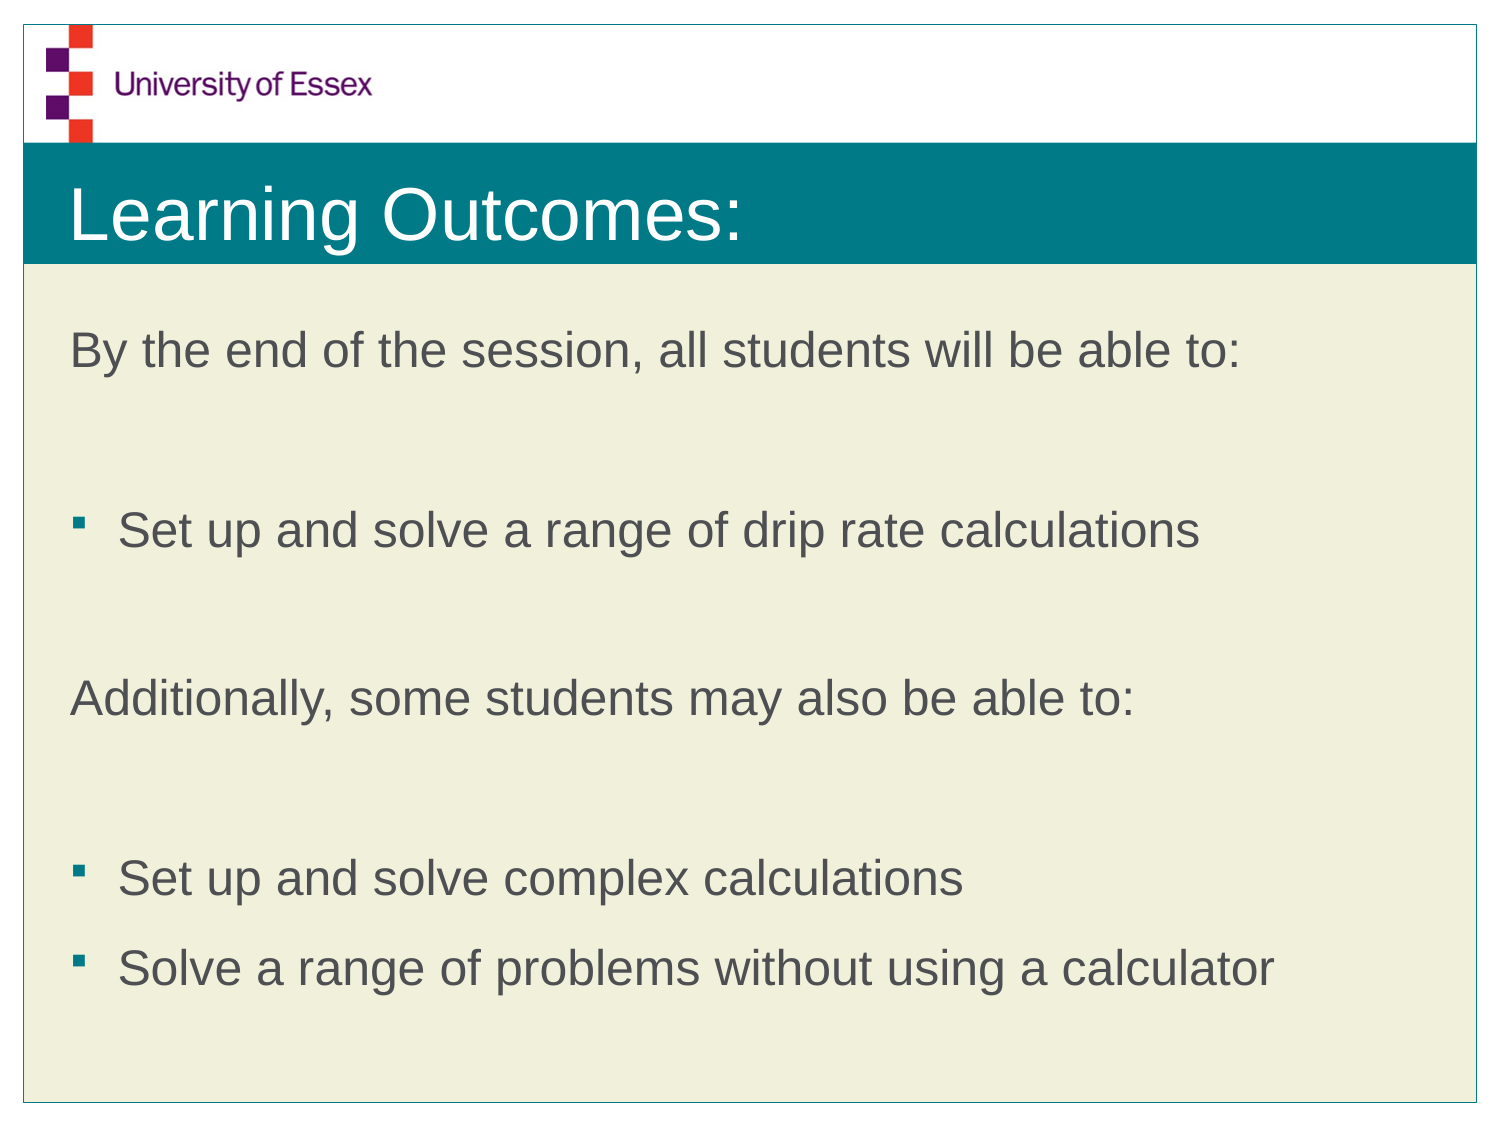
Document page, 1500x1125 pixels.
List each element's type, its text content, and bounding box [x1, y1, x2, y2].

picture [0, 0, 1500, 1125]
title Learning Outcomes: [23, 142, 1477, 265]
list By the end of the session, all students will be able to: Set up and solve a range of drip rate calculations Additionally, some students may also be able to: Set up and solve complex calculations Solve a range of problems without using a calculator [24, 272, 1475, 1101]
